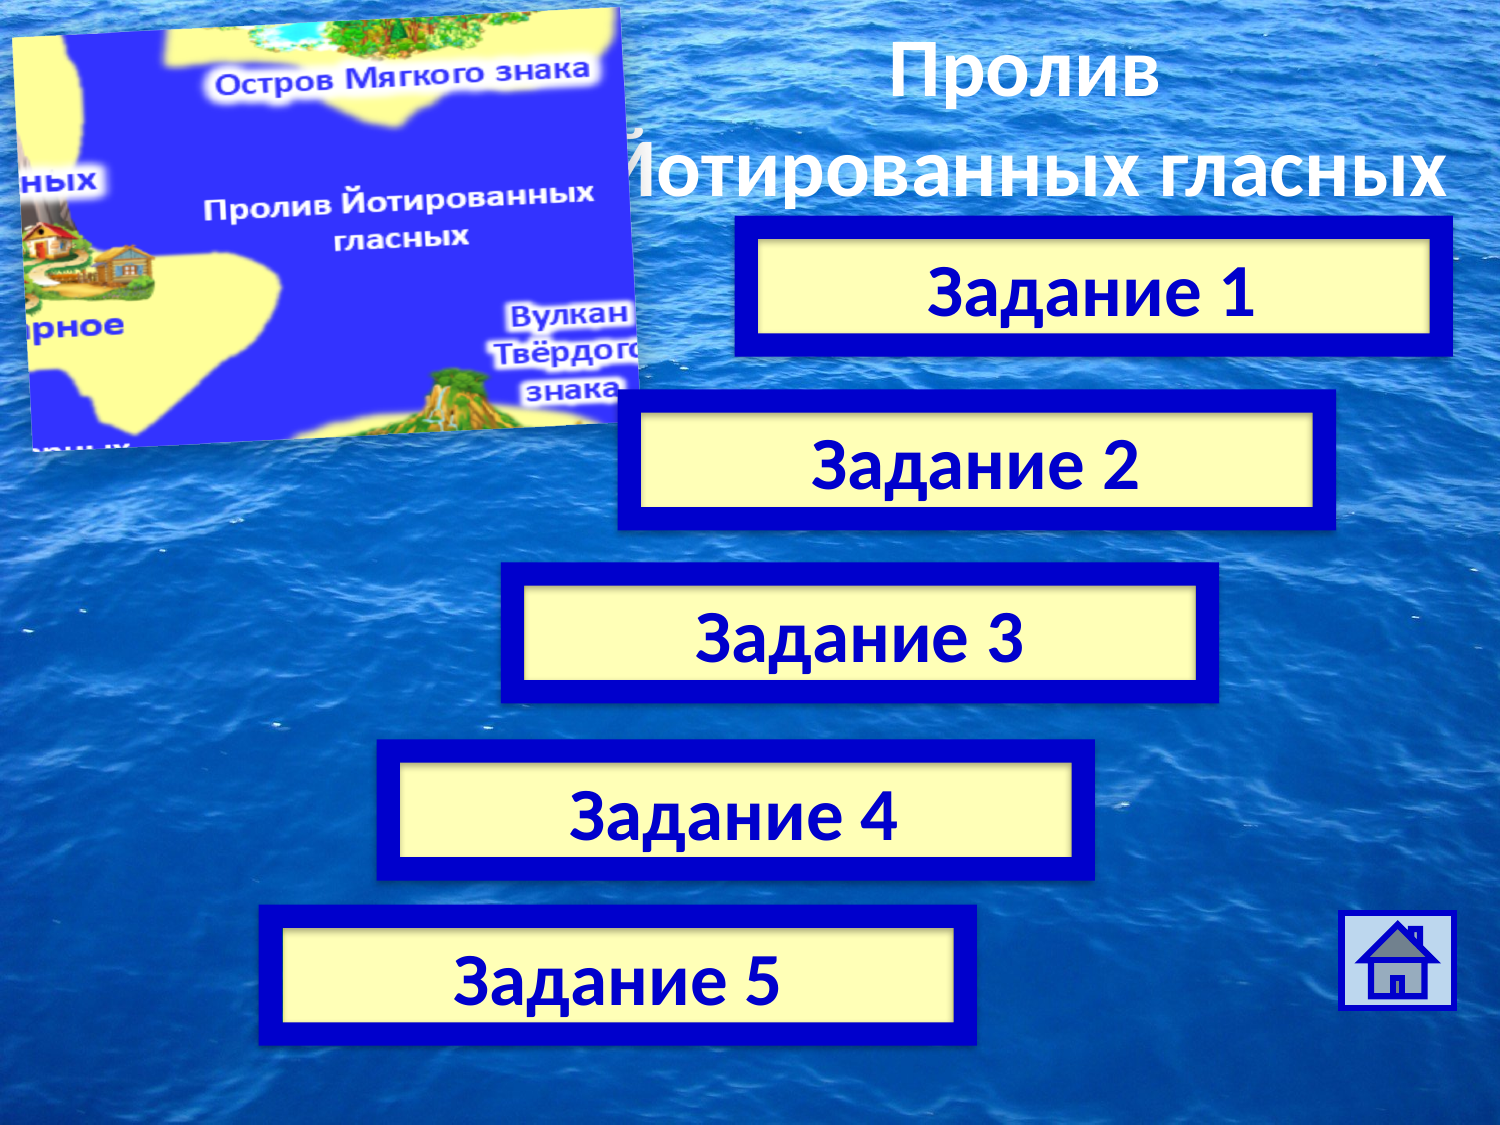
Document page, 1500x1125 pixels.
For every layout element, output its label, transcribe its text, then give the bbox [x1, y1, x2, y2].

text_box Пролив Йотированных гласных [628, 5, 1500, 221]
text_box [258, 904, 977, 1046]
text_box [734, 215, 1453, 357]
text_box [500, 562, 1220, 704]
picture [0, 0, 1500, 1125]
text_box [617, 389, 1336, 531]
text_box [376, 739, 1095, 881]
text_box [1340, 912, 1455, 1009]
